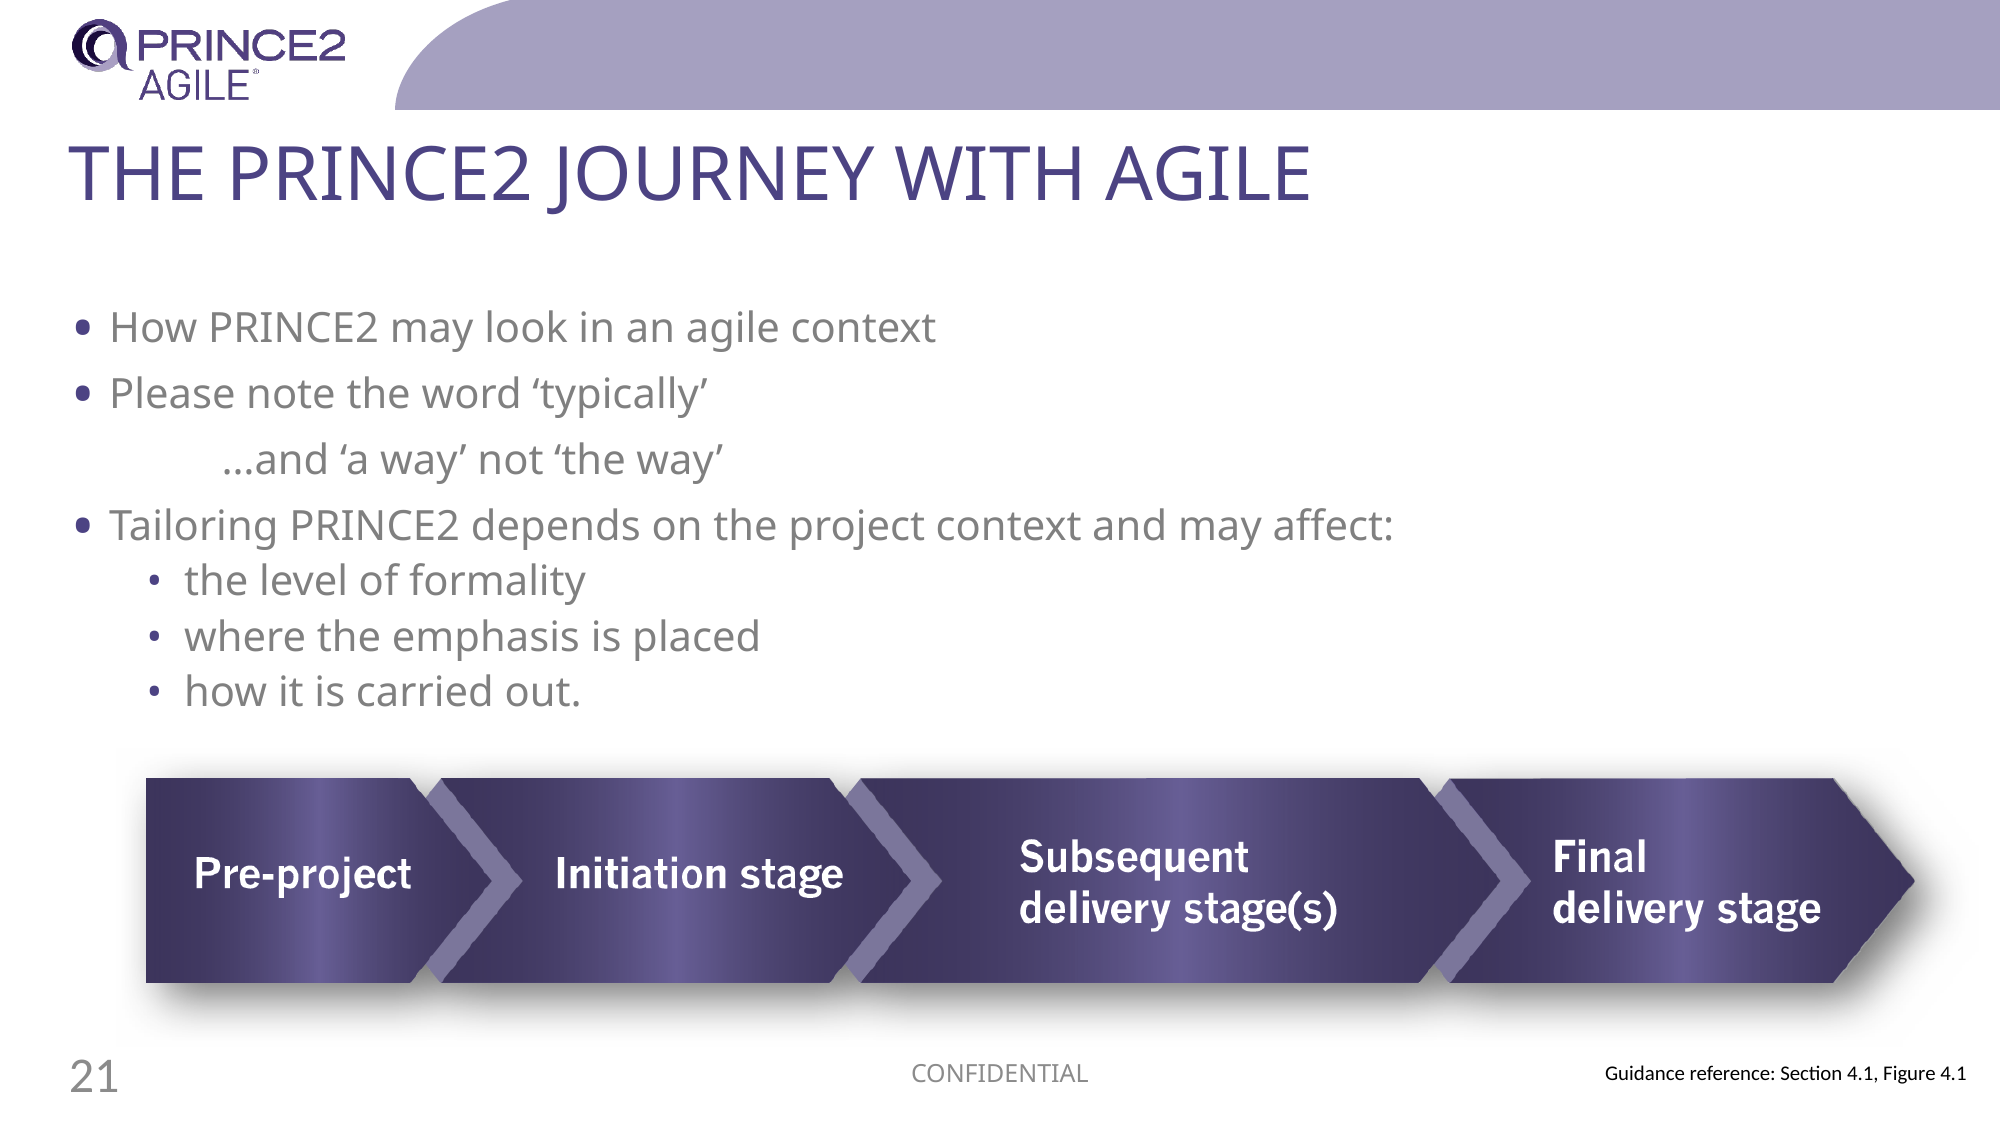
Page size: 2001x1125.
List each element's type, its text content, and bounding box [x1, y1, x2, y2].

footer CONFIDENTIAL [662, 1042, 1338, 1103]
picture [146, 778, 1915, 983]
picture [72, 19, 345, 67]
list How PRINCE2 may look in an agile context Please note the word ‘typically’ …and ‘a way’ not ‘the way’ Tailoring PRINCE2 depends on the project context and may affect: the level of formality where the emphasis is placed how it is carried out. [56, 299, 1902, 764]
text_box Guidance reference: Section 4.1, Figure 4.1 [1450, 1052, 1982, 1093]
title The prince2 journey with agile [53, 67, 1779, 285]
slide_number 21 [53, 1042, 504, 1103]
